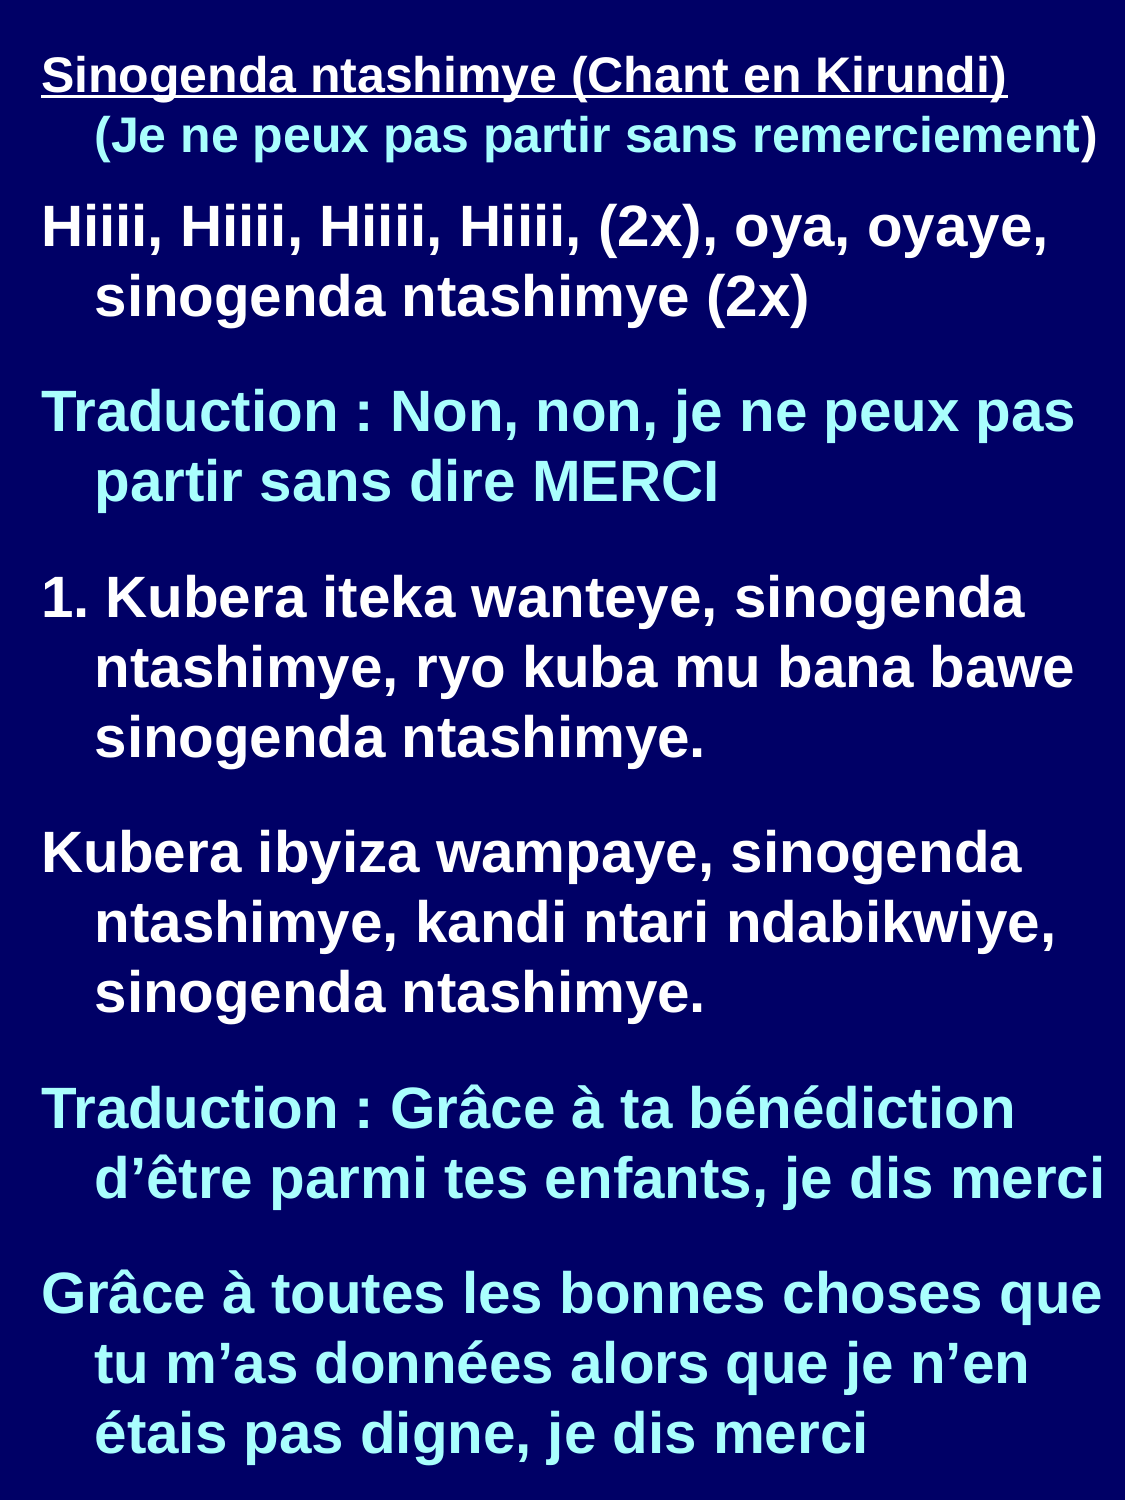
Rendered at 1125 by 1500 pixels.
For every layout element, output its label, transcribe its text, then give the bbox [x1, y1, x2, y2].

text_box Sinogenda ntashimye (Chant en Kirundi) (Je ne peux pas partir sans remerciement) Hiiii, Hiiii, Hiiii, Hiiii, (2x), oya, oyaye, sinogenda ntashimye (2x) Traduction : Non, non, je ne peux pas partir sans dire MERCI 1. Kubera iteka wanteye, sinogenda ntashimye, ryo kuba mu bana bawe sinogenda ntashimye. Kubera ibyiza wampaye, sinogenda ntashimye, kandi ntari ndabikwiye, sinogenda ntashimye. Traduction : Grâce à ta bénédiction d’être parmi tes enfants, je dis merci Grâce à toutes les bonnes choses que tu m’as données alors que je n’en étais pas digne, je dis merci [23, 0, 1125, 1473]
